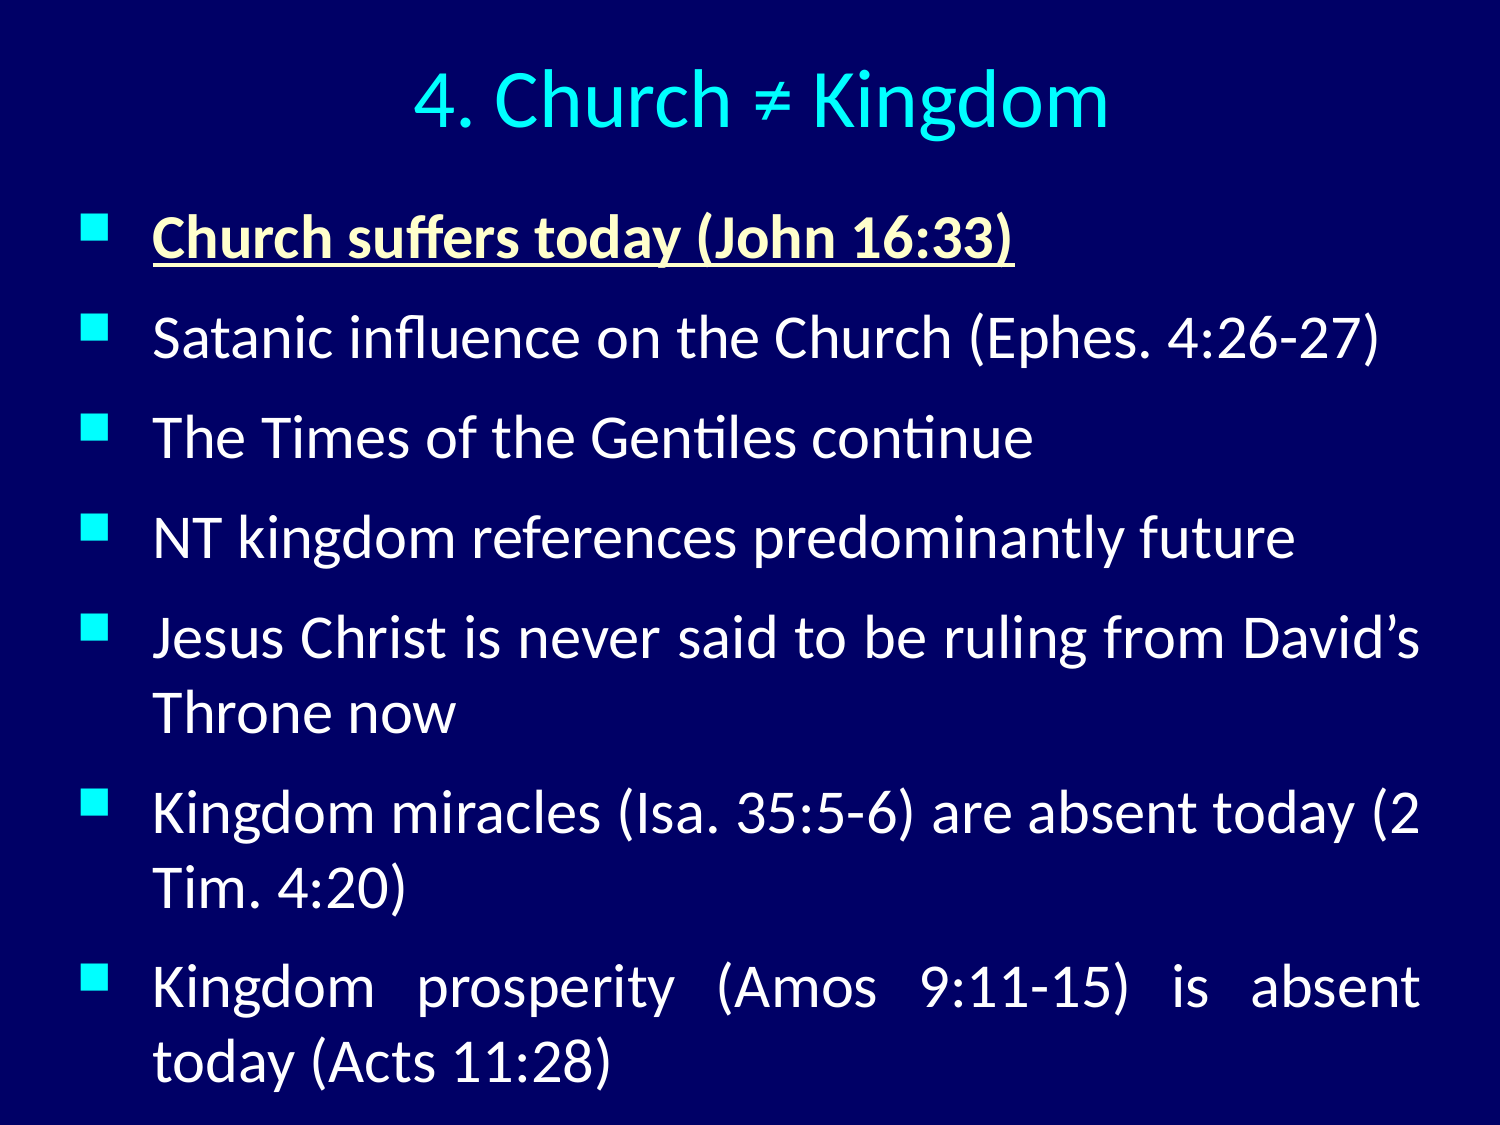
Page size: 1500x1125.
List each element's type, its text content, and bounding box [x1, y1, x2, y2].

title 4. Church ≠ Kingdom [62, 37, 1463, 151]
text_box Church suffers today (John 16:33) Satanic influence on the Church (Ephes. 4:26-27) The Times of the Gentiles continue NT kingdom references predominantly future Jesus Christ is never said to be ruling from David’s Throne now Kingdom miracles (Isa. 35:5-6) are absent today (2 Tim. 4:20) Kingdom prosperity (Amos 9:11-15) is absent today (Acts 11:28) [61, 188, 1439, 1088]
